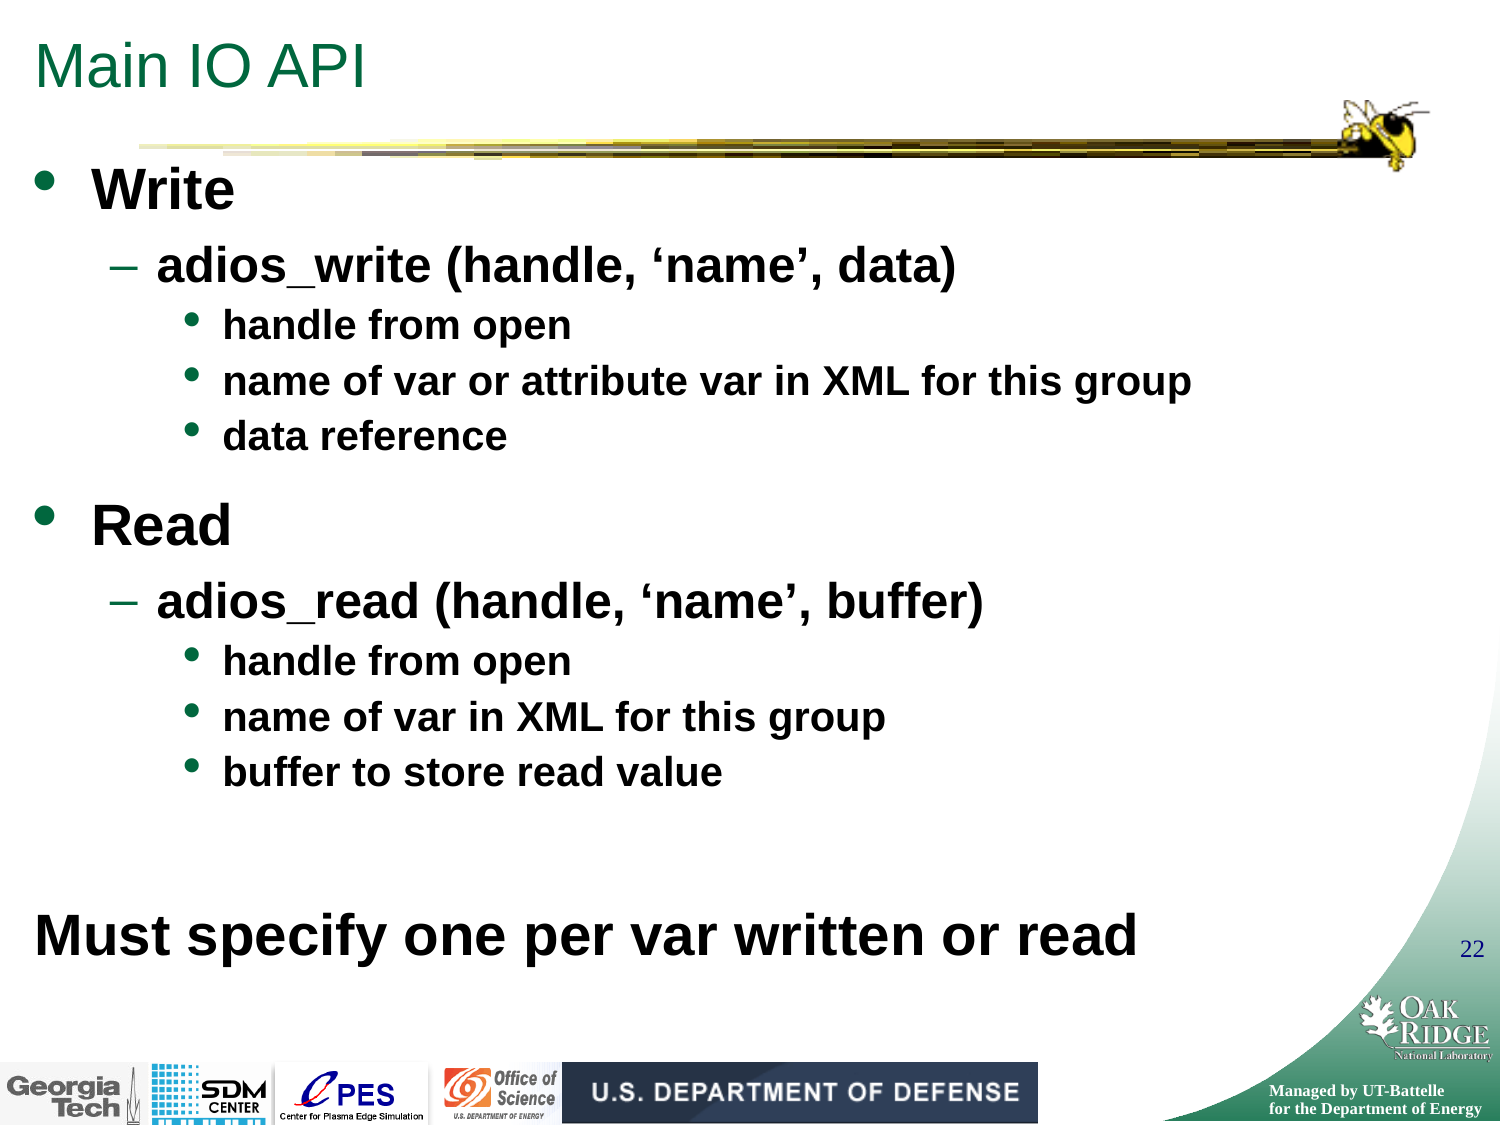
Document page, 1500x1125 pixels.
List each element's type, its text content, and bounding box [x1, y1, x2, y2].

picture [150, 1062, 271, 1125]
picture [437, 1062, 1038, 1125]
title Main IO API [19, 12, 1460, 124]
picture [112, 124, 1433, 175]
picture [275, 1062, 428, 1125]
picture [1350, 987, 1500, 1066]
picture [0, 1062, 149, 1125]
list Write adios_write (handle, ‘name’, data) handle from open name of var or attribute var in XML for this group data reference Read adios_read (handle, ‘name’, buffer) handle from open name of var in XML for this group buffer to store read value Must specify one per var written or read [19, 151, 1370, 1013]
